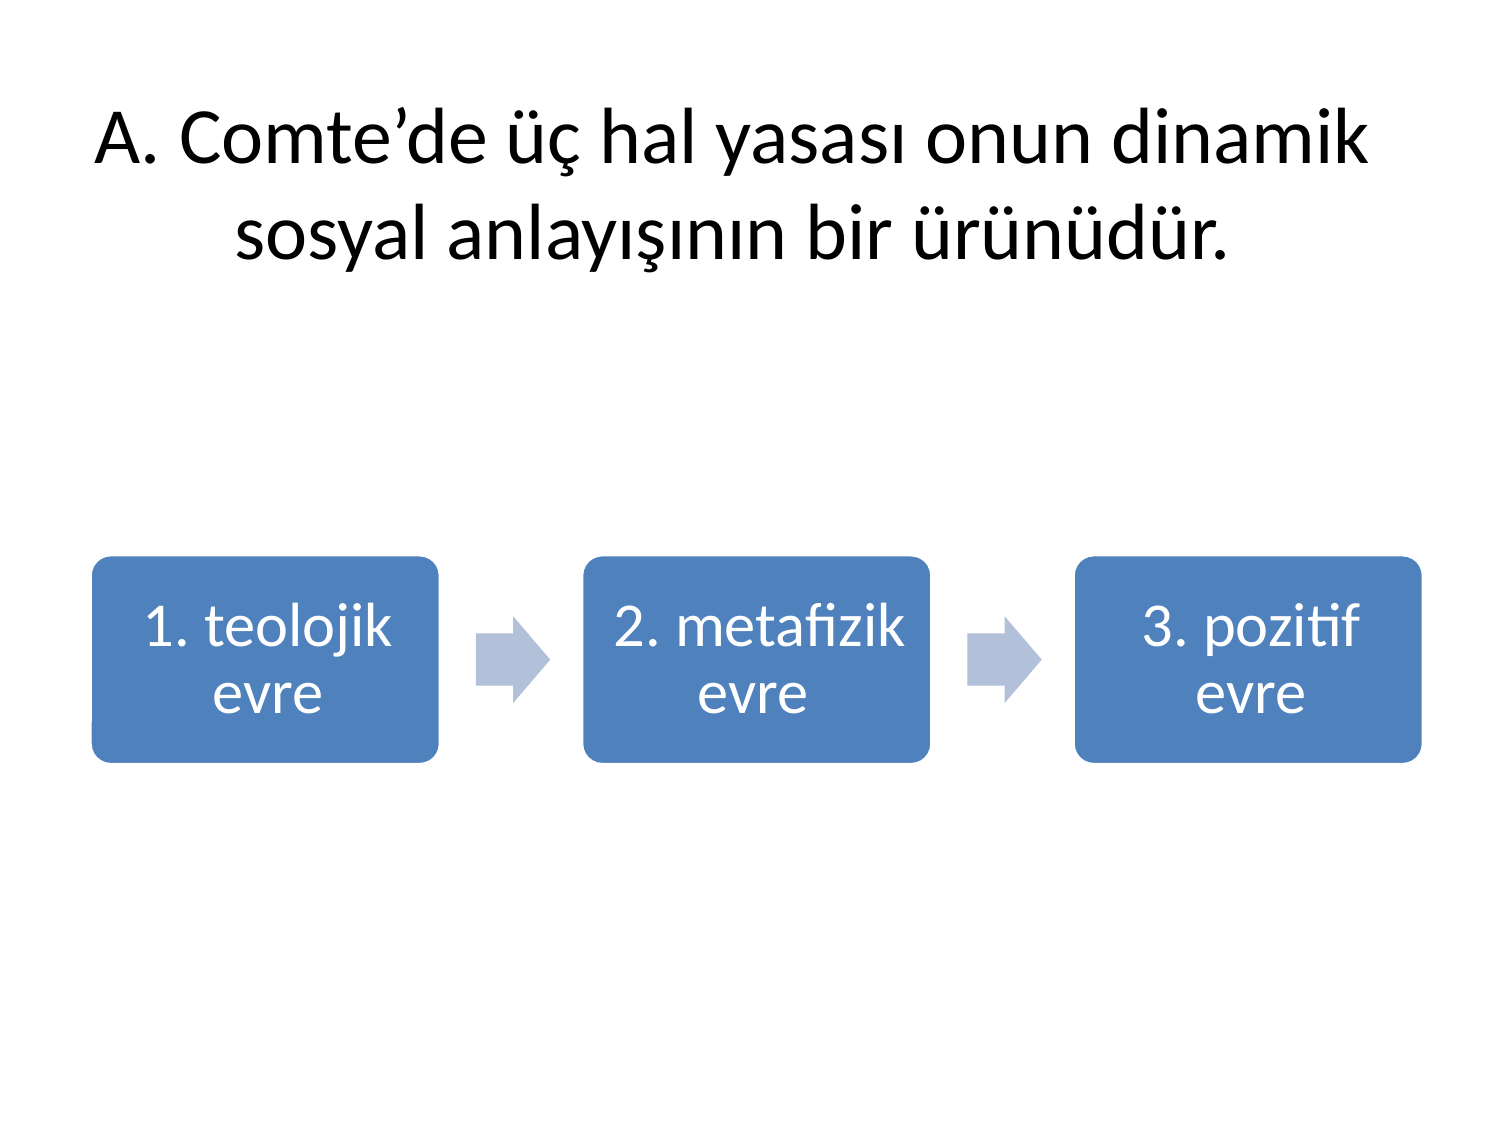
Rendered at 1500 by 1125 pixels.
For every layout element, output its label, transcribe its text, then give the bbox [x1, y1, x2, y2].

title A. Comte’de üç hal yasası onun dinamik sosyal anlayışının bir ürünüdür. [41, 45, 1425, 315]
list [88, 314, 1426, 1006]
